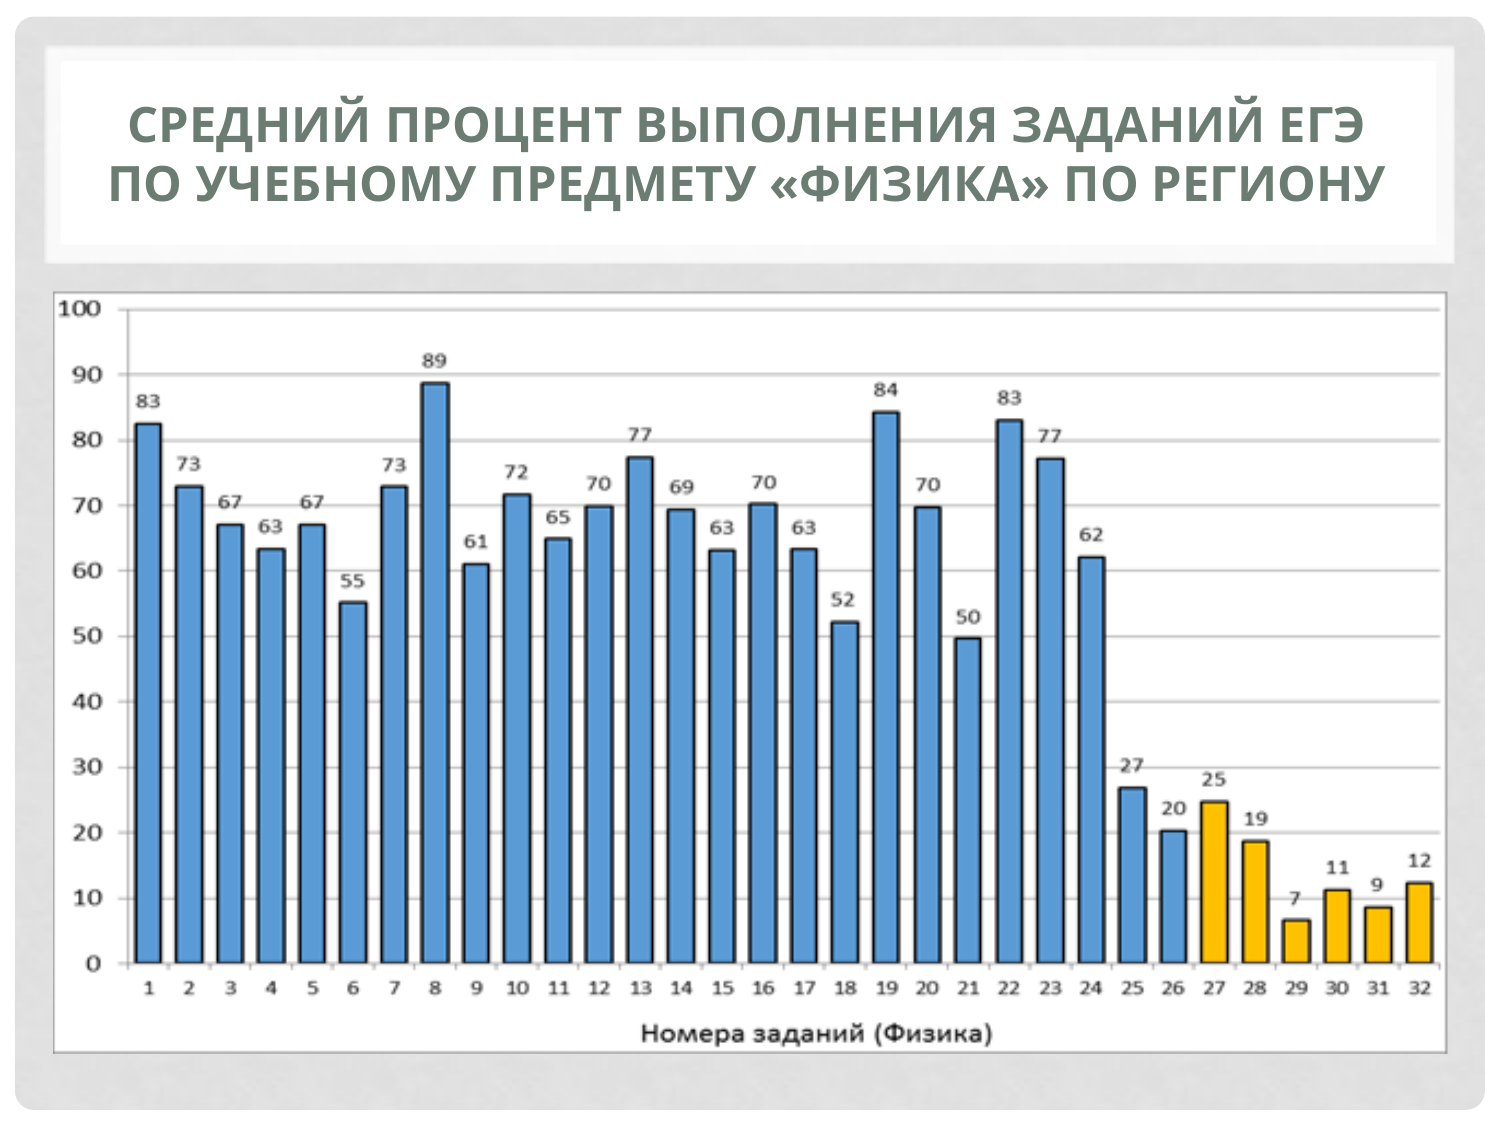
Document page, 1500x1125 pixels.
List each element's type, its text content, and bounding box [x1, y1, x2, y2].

title Средний процент выполнения заданий ЕГЭ по учебному предмету «Физика» по региону [69, 66, 1425, 238]
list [52, 290, 1451, 1054]
